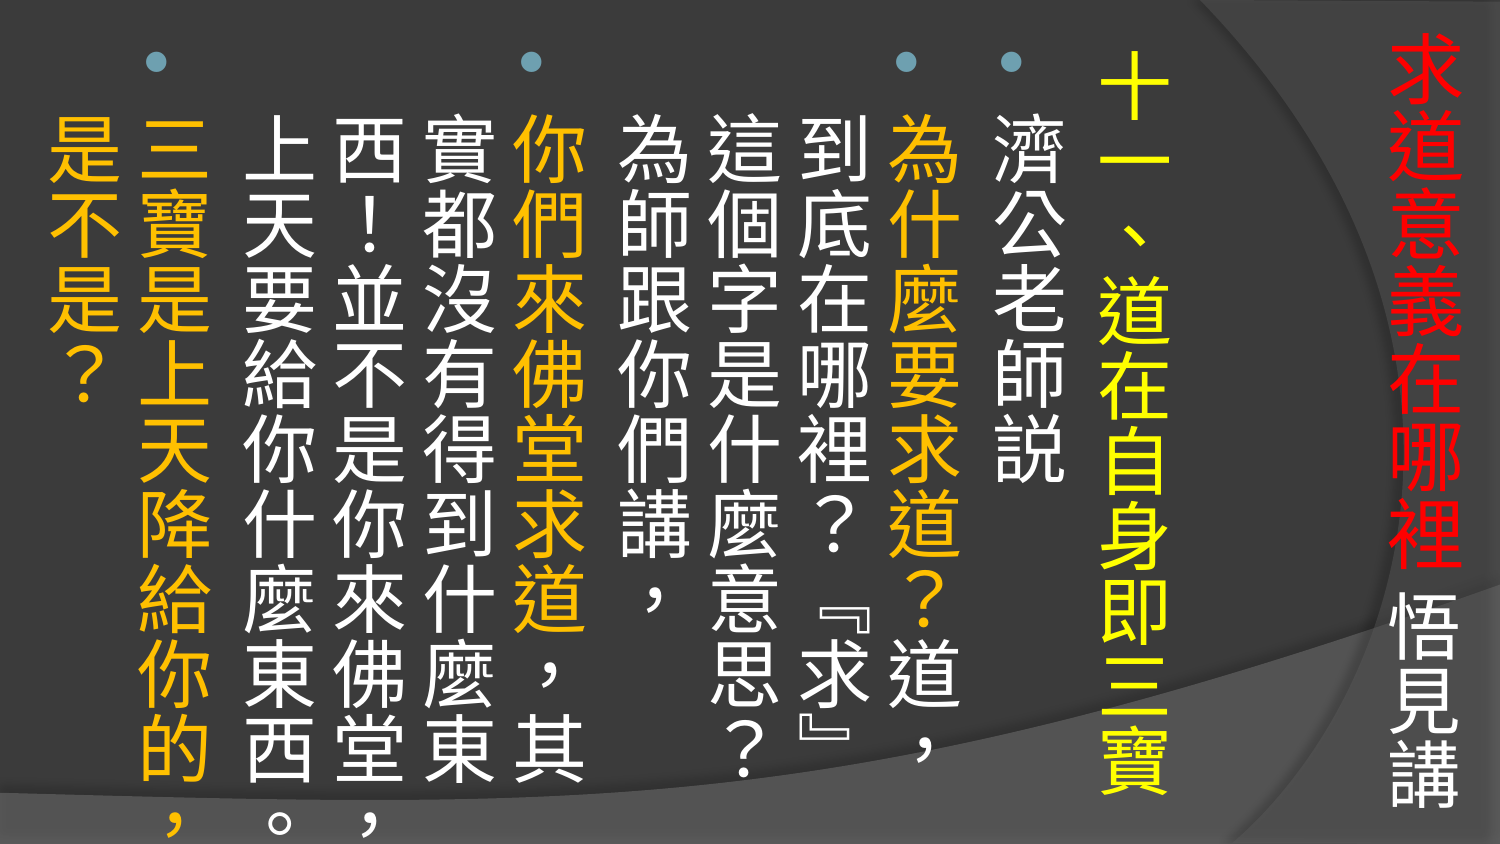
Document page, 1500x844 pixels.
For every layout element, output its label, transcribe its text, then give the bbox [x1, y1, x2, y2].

title 求道意義在哪裡 悟見講 [1364, 21, 1483, 820]
list 十一、道在自身即三寶 濟公老師説 為什麼要求道？道，到底在哪裡？『求』這個字是什麼意思？為師跟你們講， 你們來佛堂求道，其實都沒有得到什麼東西！並不是你來佛堂，上天要給你什麼東西。 三寶是上天降給你的，是不是？ [29, 27, 1365, 820]
